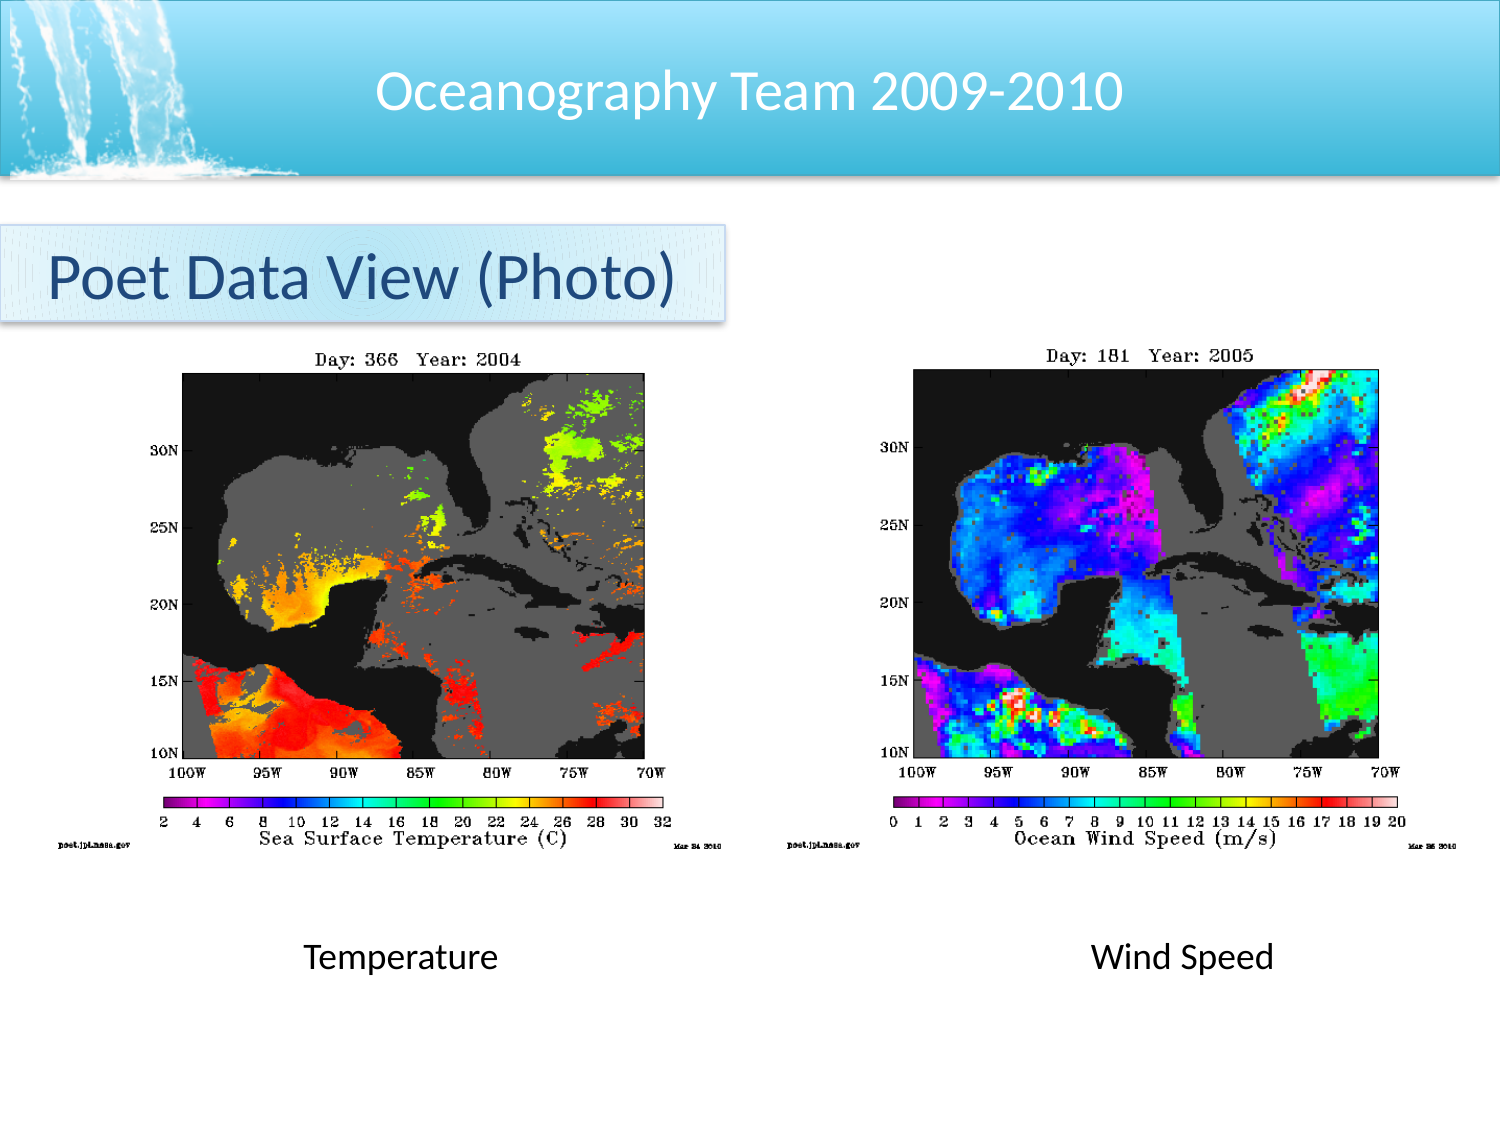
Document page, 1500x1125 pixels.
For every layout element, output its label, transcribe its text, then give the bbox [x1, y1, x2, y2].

text_box Poet Data View (Photo) [0, 224, 726, 322]
picture [10, 0, 300, 180]
picture [787, 345, 1460, 851]
text_box Temperature [288, 924, 514, 985]
picture [58, 349, 726, 851]
text_box Wind Speed [1075, 924, 1290, 985]
